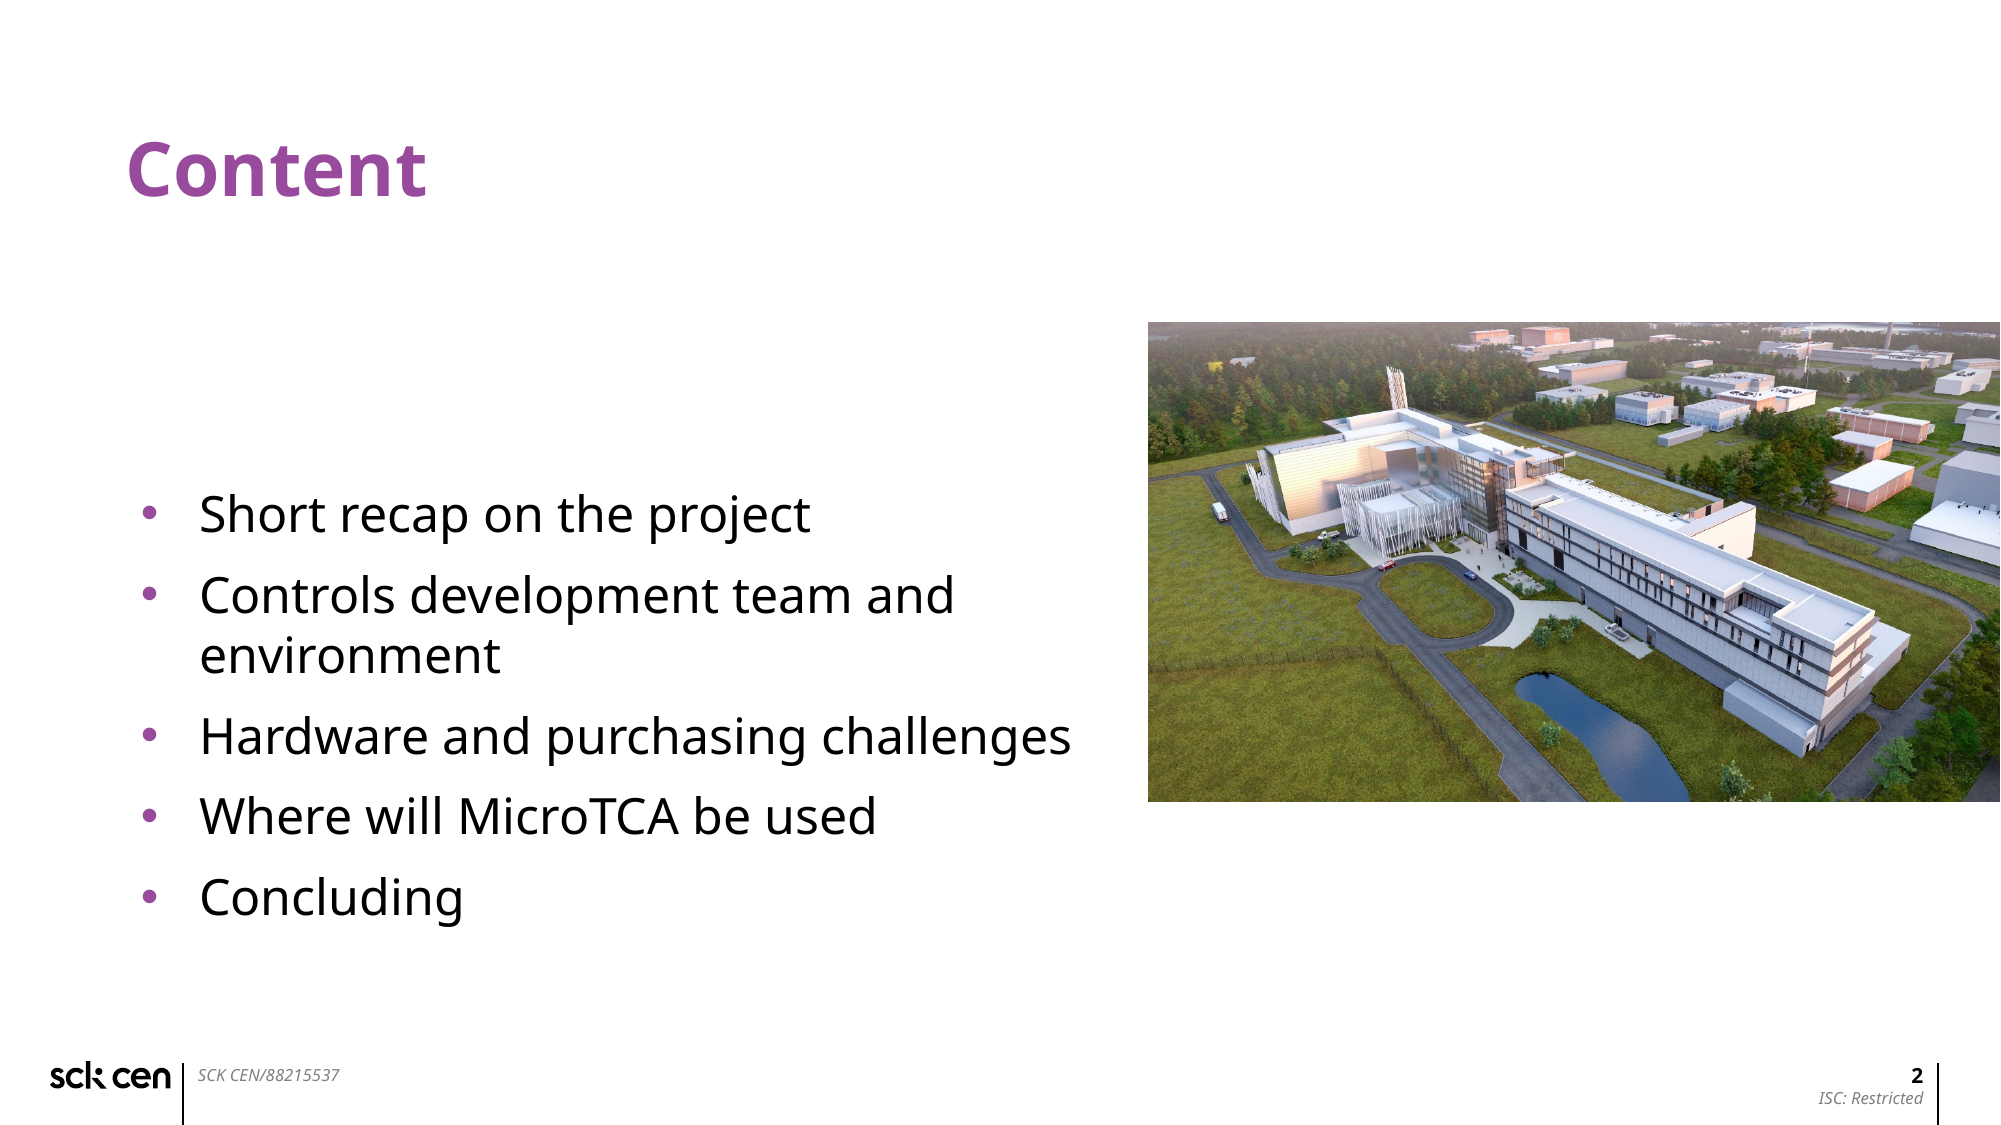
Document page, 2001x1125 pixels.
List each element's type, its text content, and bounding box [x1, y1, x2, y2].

title Content [125, 131, 1108, 269]
slide_number 2 [1473, 1062, 1924, 1101]
picture [1148, 322, 2000, 802]
list Short recap on the project Controls development team and environment Hardware and purchasing challenges Where will MicroTCA be used Concluding [125, 474, 1112, 1063]
